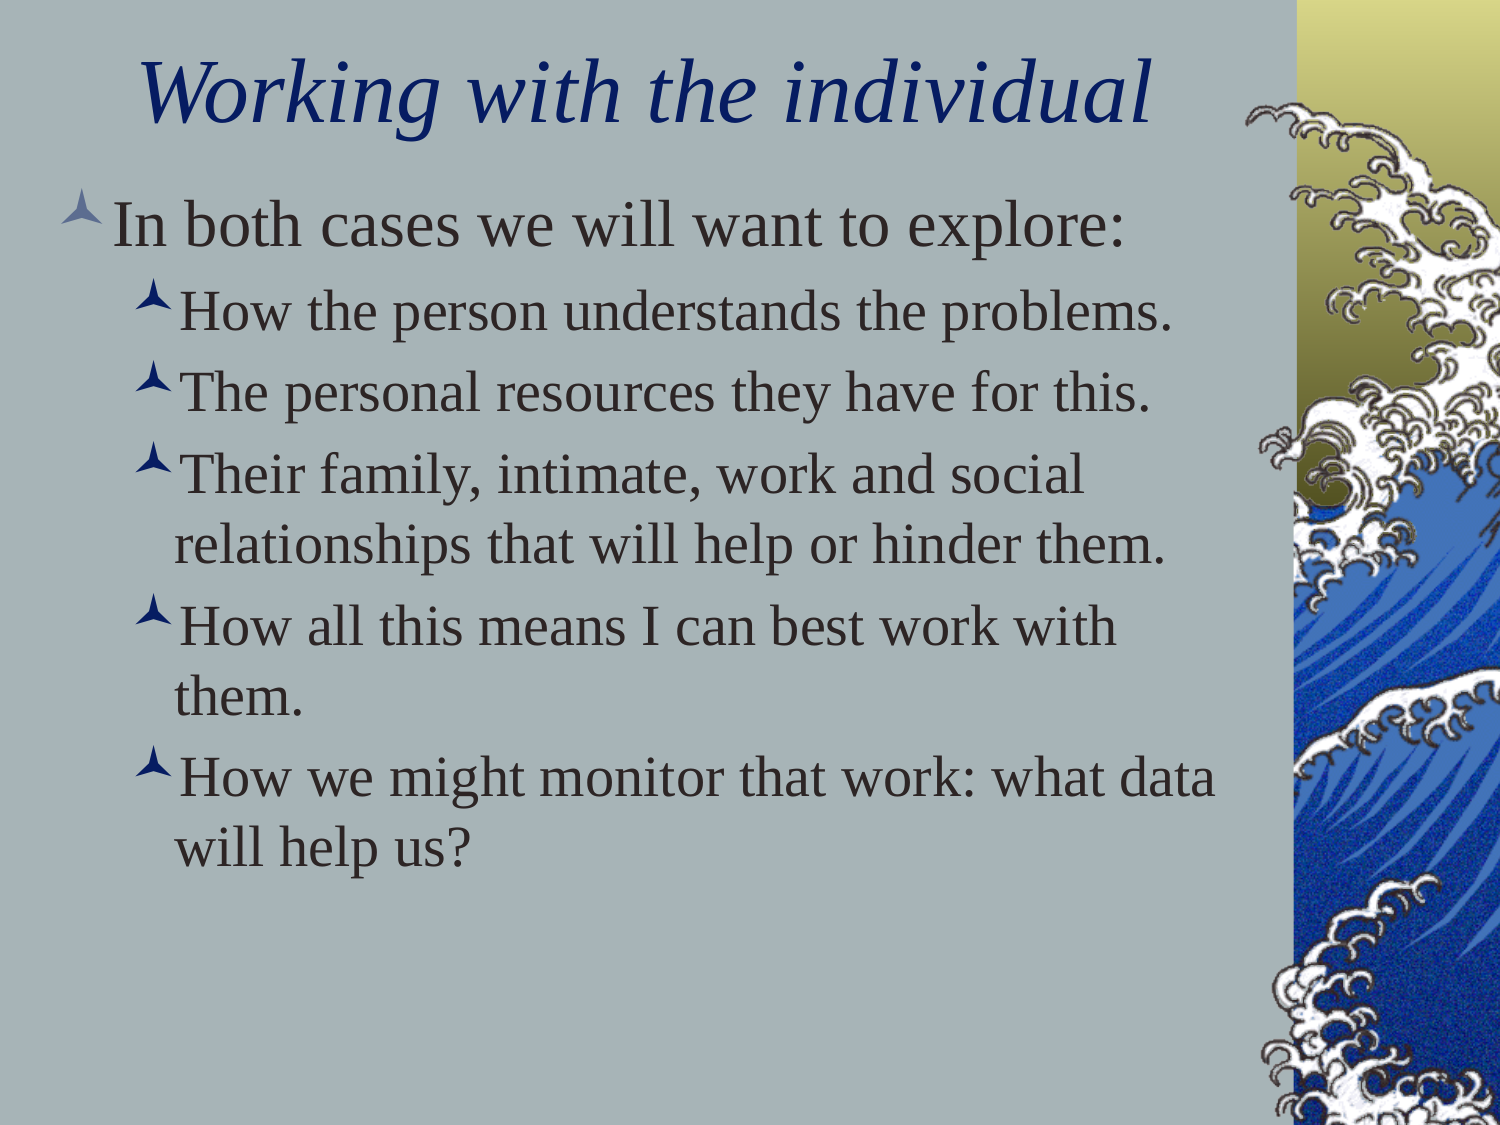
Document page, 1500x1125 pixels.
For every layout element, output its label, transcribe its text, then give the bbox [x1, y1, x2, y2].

list In both cases we will want to explore: How the person understands the problems. The personal resources they have for this. Their family, intimate, work and social relationships that will help or hinder them. How all this means I can best work with them. How we might monitor that work: what data will help us? [37, 172, 1250, 1000]
title Working with the individual [39, 22, 1252, 150]
picture [1217, 76, 1500, 1125]
